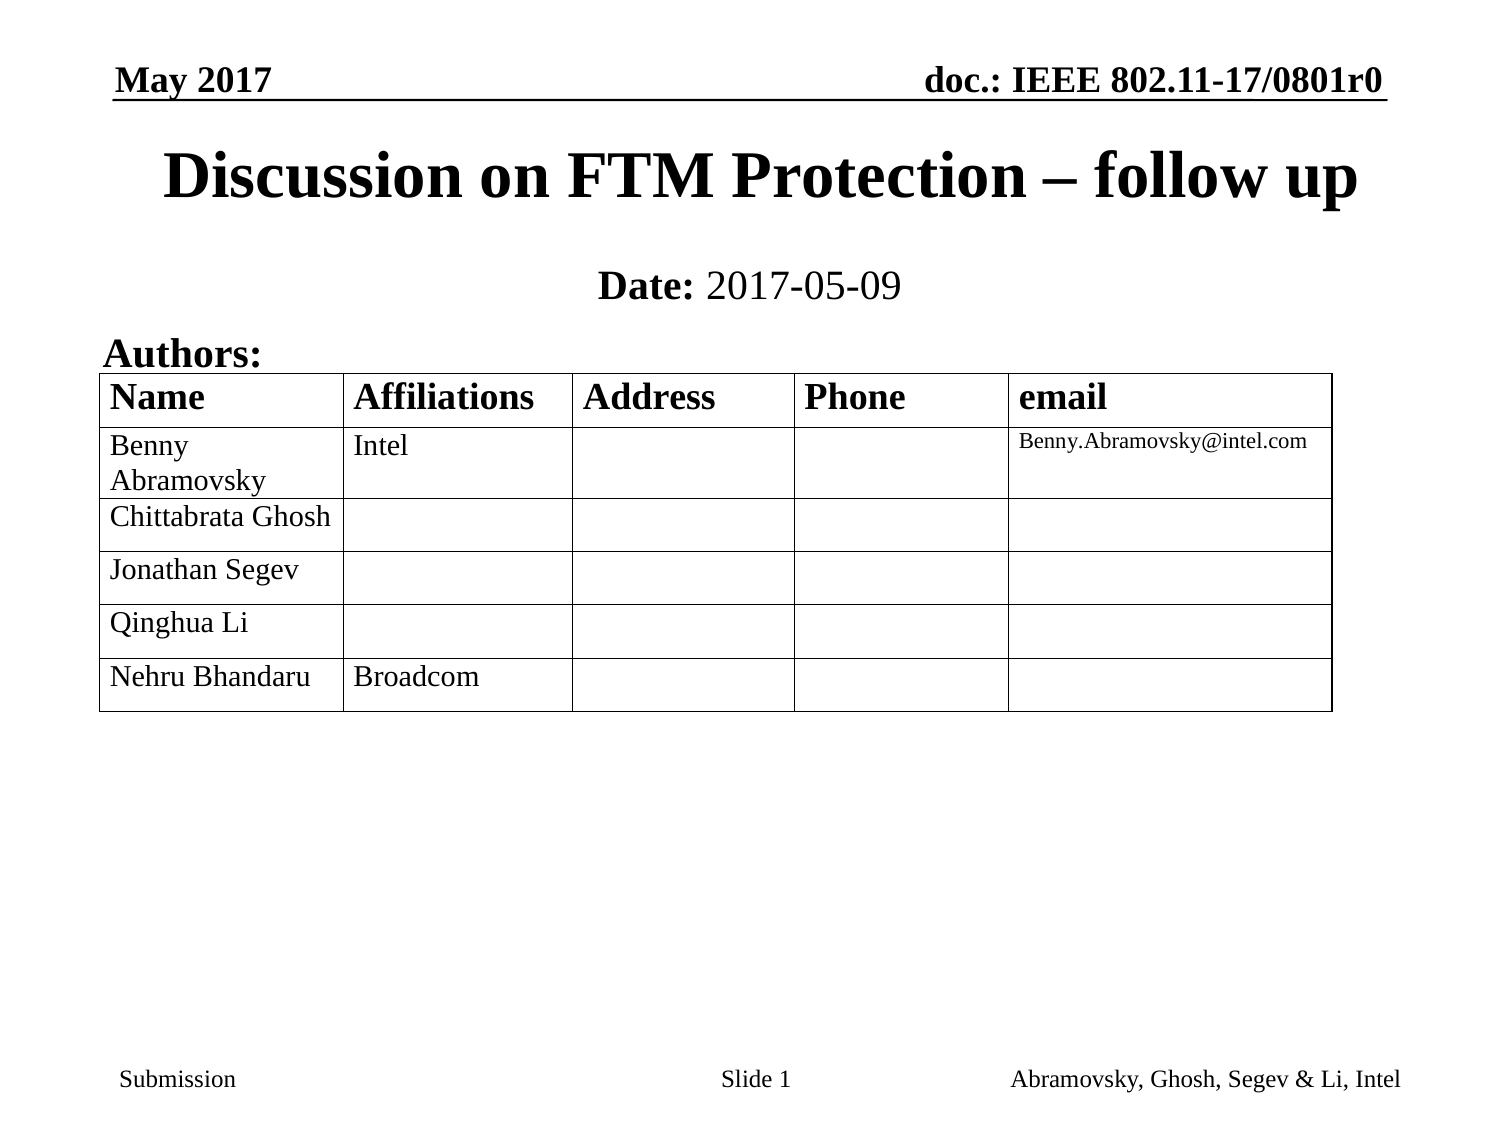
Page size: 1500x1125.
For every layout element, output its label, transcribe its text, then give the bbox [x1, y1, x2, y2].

footer Abramovsky, Ghosh, Segev & Li, Intel [1006, 1062, 1402, 1093]
title Discussion on FTM Protection – follow up [112, 83, 1412, 259]
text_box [85, 373, 1370, 756]
list Date: 2017-05-09 [112, 249, 1388, 313]
text_box Authors: [87, 318, 325, 371]
slide_number Slide 1 [712, 1062, 800, 1093]
